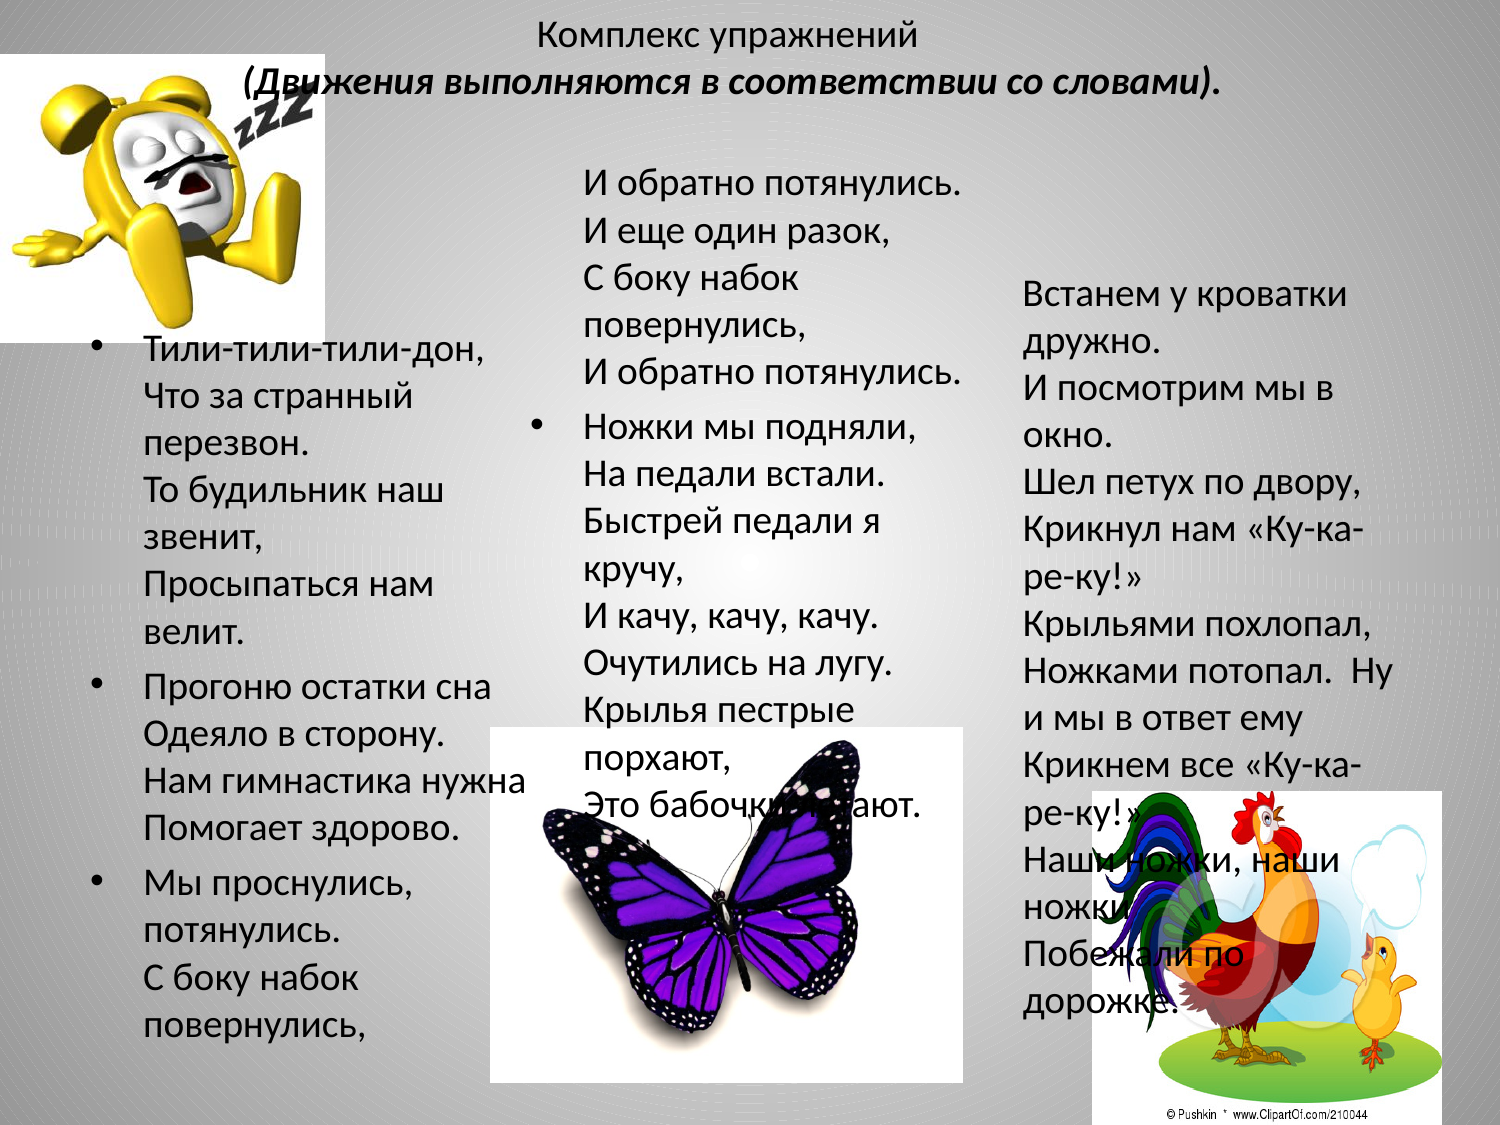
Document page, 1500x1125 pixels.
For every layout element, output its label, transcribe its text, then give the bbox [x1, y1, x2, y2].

picture [1092, 790, 1442, 1125]
title Комплекс упражнений (Движения выполняются в соответствии со словами). [53, 0, 1404, 149]
list Тили-тили-тили-дон, Что за странный перезвон. То будильник наш звенит, Просыпаться нам велит. Прогоню остатки сна Одеяло в сторону. Нам гимнастика нужна Помогает здорово. Мы проснулись, потянулись. С боку набок повернулись, И обратно потянулись. И еще один разок, С боку набок повернулись, И обратно потянулись. Ножки мы подняли, На педали встали. Быстрей педали я кручу, И качу, качу, качу. Очутились на лугу. Крылья пестрые порхают, Это бабочки летают. Встанем у кроватки дружно. И посмотрим мы в окно. Шел петух по двору, Крикнул нам «Ку-ка-ре-ку!» Крыльями похлопал, Ножками потопал. Ну и мы в ответ ему Крикнем все «Ку-ка-ре-ку!» Наши ножки, наши ножки Побежали по дорожке. [75, 149, 1425, 1083]
picture [0, 54, 325, 343]
picture [489, 727, 964, 1083]
